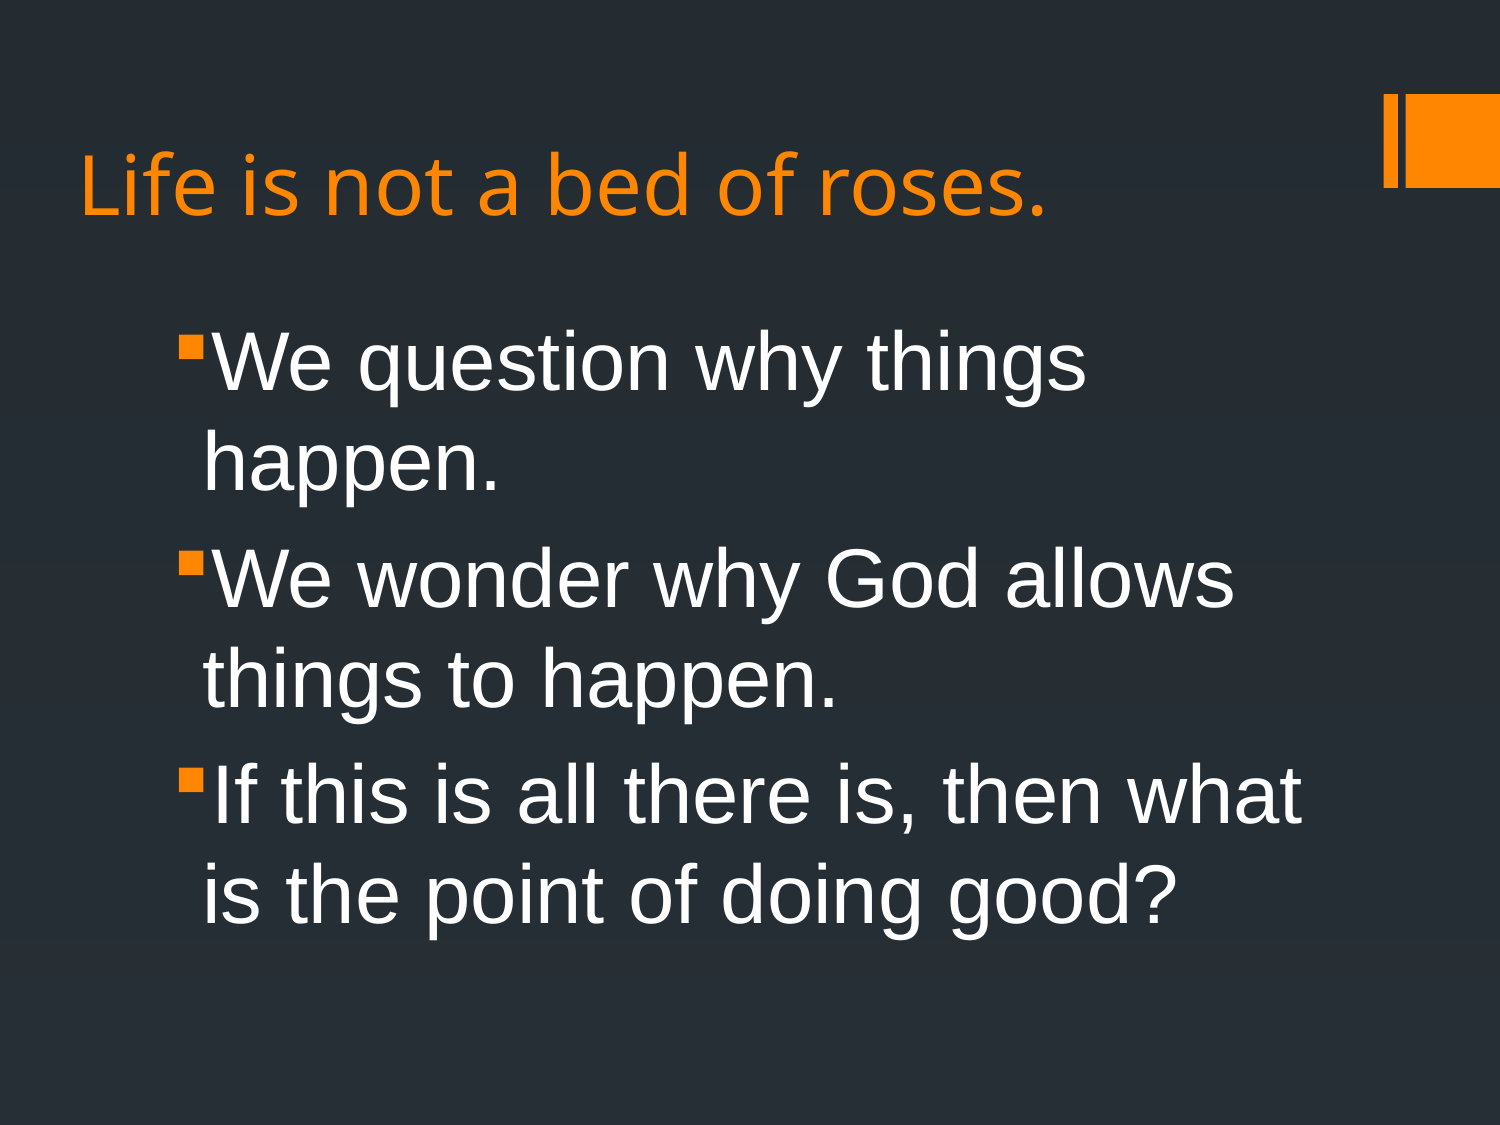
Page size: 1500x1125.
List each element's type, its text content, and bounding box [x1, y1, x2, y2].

title Life is not a bed of roses. [62, 50, 1263, 240]
list We question why things happen. We wonder why God allows things to happen. If this is all there is, then what is the point of doing good? [150, 299, 1350, 1035]
